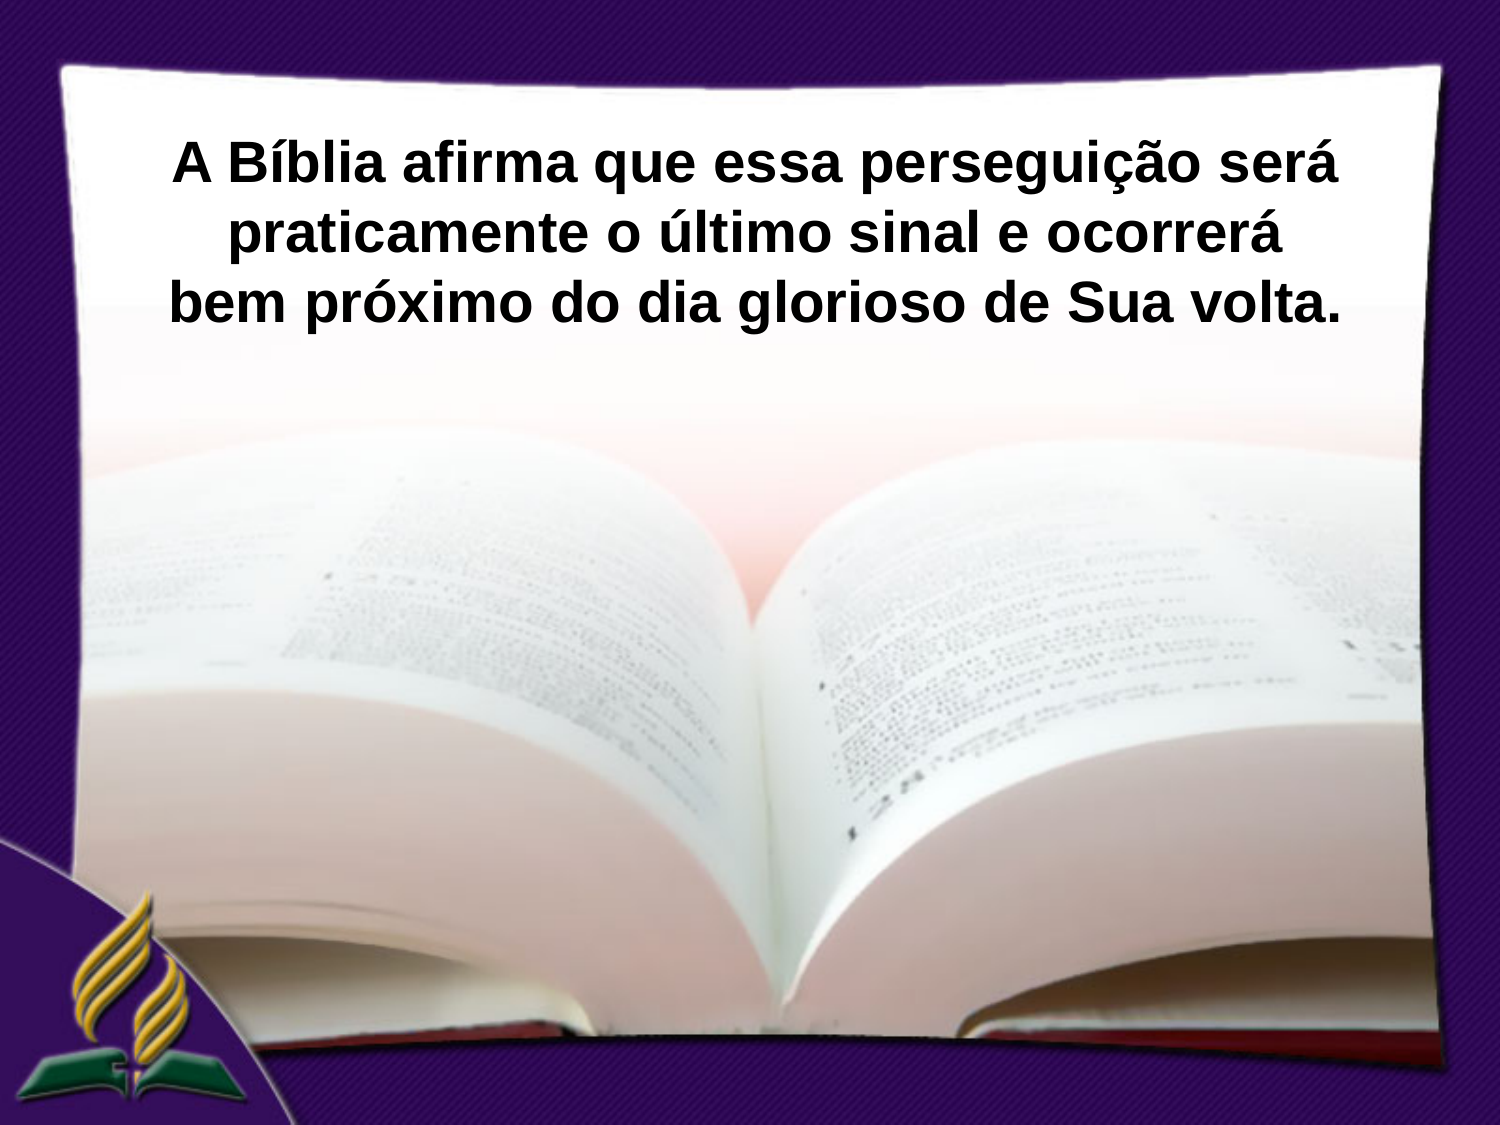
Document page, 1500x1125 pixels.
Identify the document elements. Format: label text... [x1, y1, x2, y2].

text_box A Bíblia afirma que essa perseguição será praticamente o último sinal e ocorrerá bem próximo do dia glorioso de Sua volta. [152, 117, 1360, 342]
picture [0, 0, 1500, 1125]
